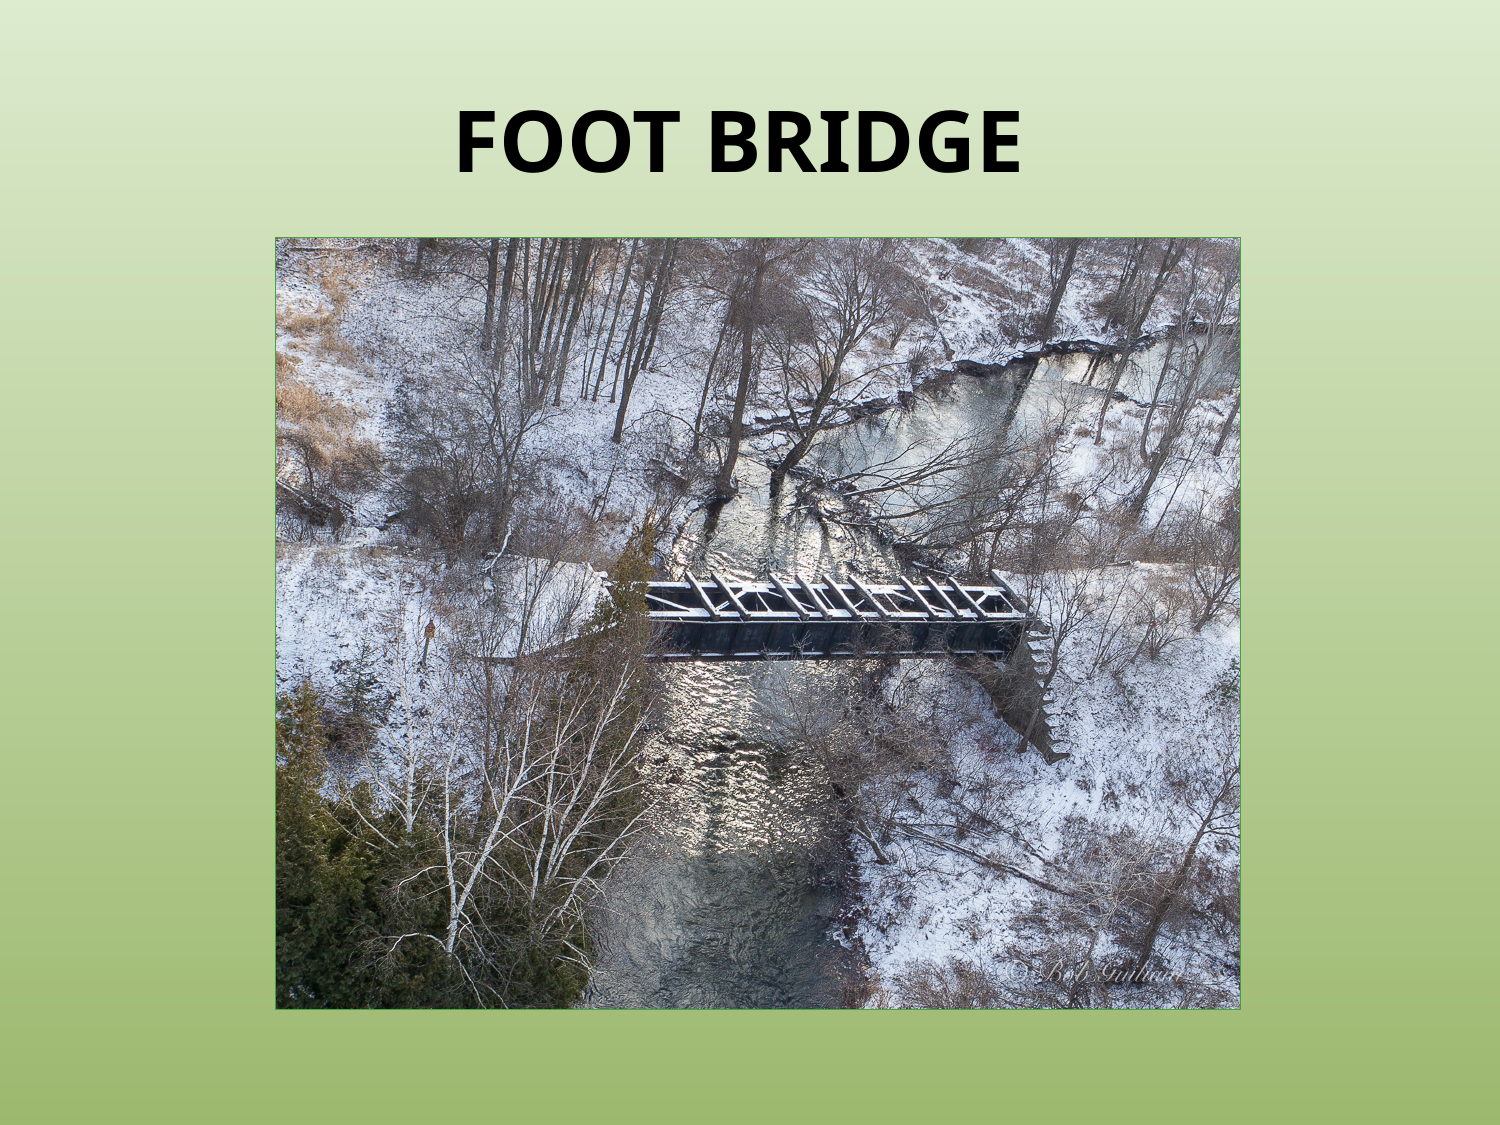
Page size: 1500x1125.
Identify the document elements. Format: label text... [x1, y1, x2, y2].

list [274, 237, 1241, 1011]
title FOOT BRIDGE [75, 45, 1425, 233]
